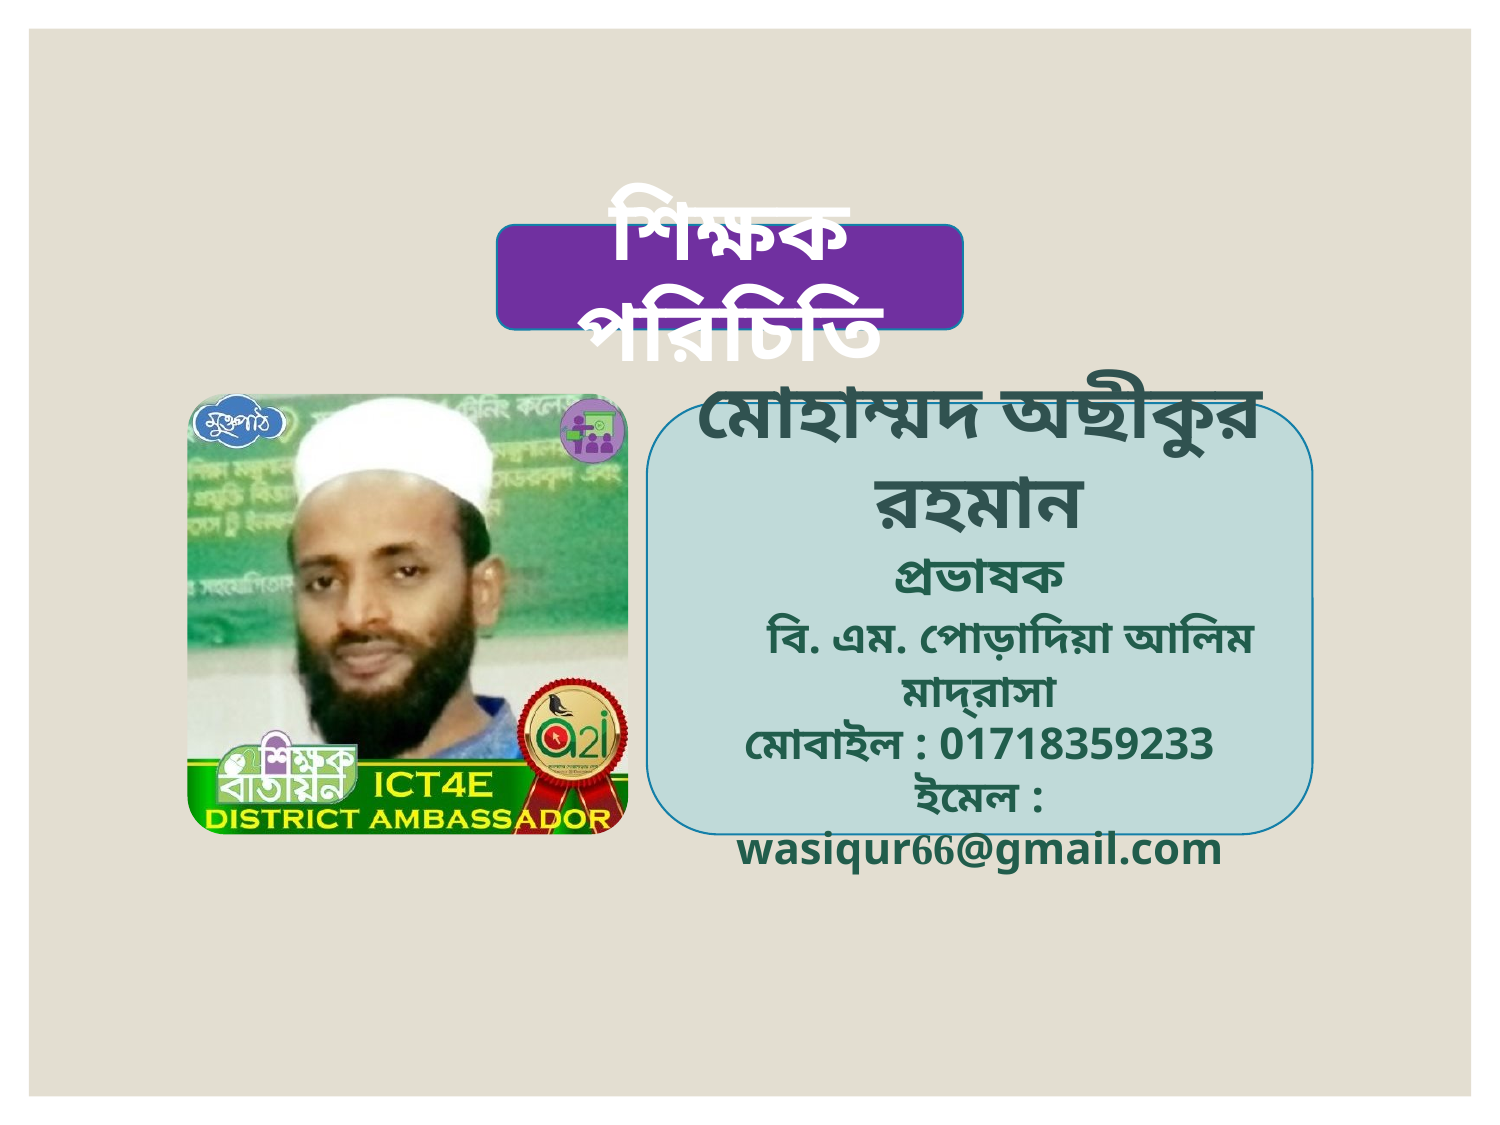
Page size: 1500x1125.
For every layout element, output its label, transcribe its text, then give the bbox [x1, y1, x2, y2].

picture [187, 393, 629, 835]
text_box শিক্ষক পরিচিতি [495, 223, 964, 331]
text_box মোহাম্মদ অছীকুর রহমান প্রভাষক বি. এম. পোড়াদিয়া আলিম মাদ্‌রাসা মোবাইল : 01718359233 ইমেল : wasiqur66@gmail.com [645, 402, 1314, 836]
